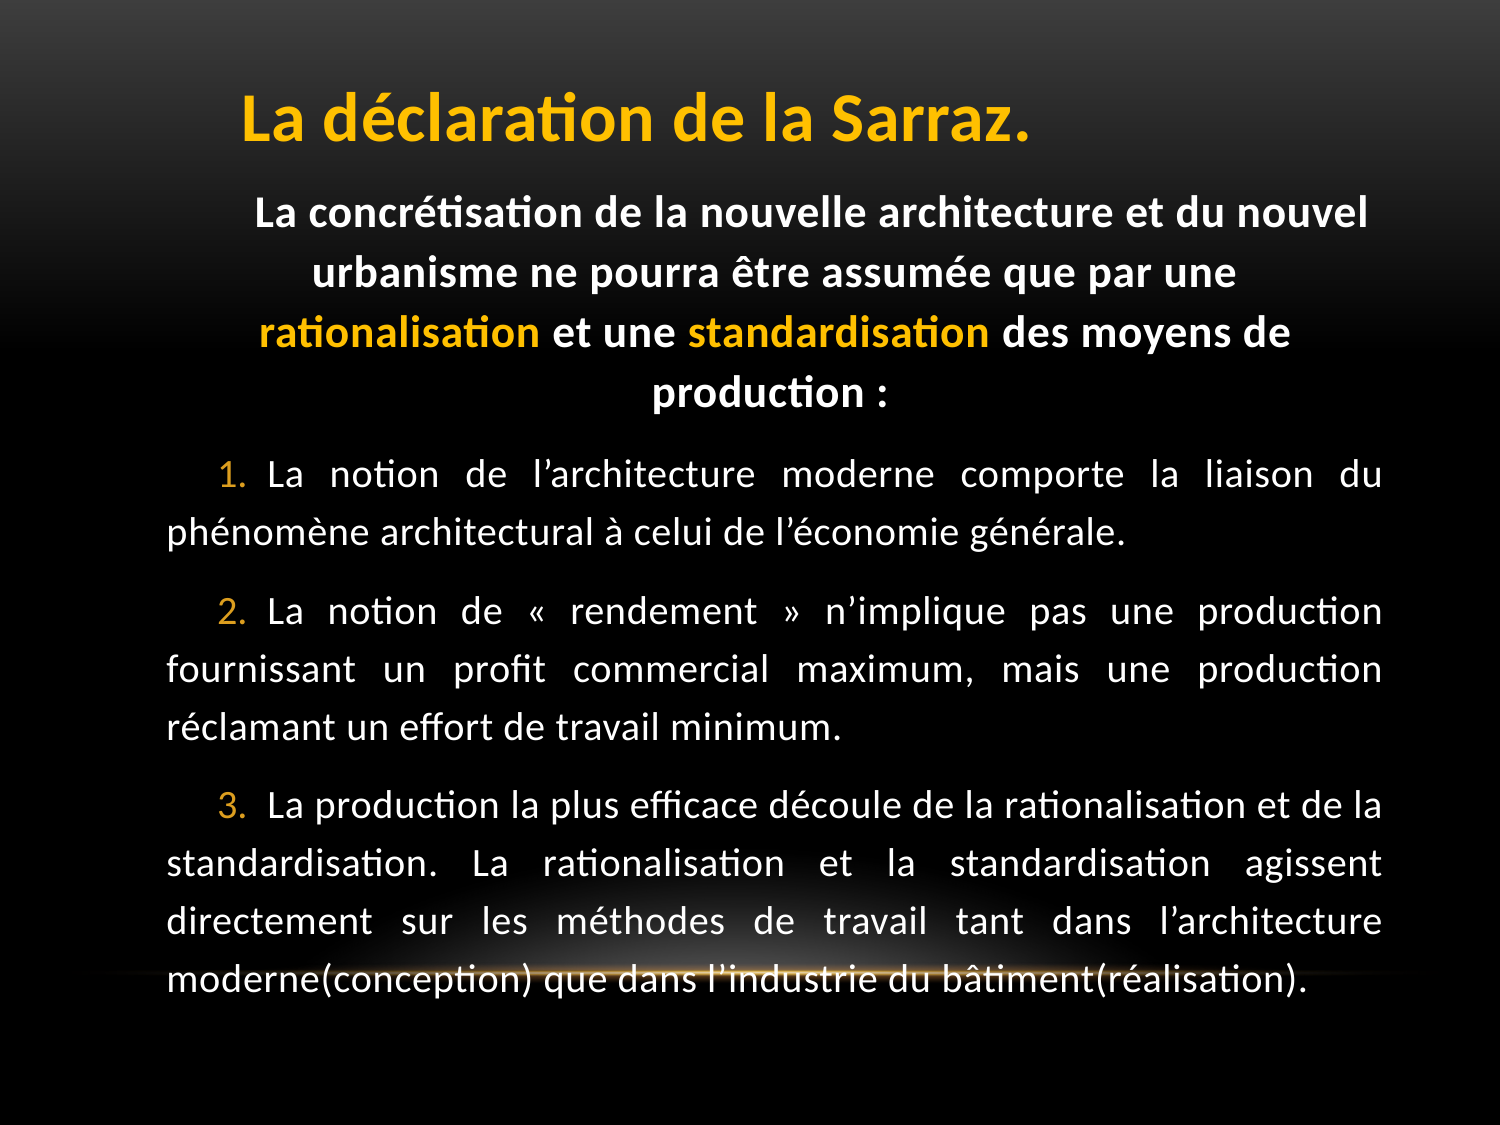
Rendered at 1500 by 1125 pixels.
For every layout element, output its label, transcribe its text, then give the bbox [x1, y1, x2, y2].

list La déclaration de la Sarraz. La concrétisation de la nouvelle architecture et du nouvel urbanisme ne pourra être assumée que par une rationalisation et une standardisation des moyens de production : La notion de l’architecture moderne comporte la liaison du phénomène architectural à celui de l’économie générale. La notion de « rendement » n’implique pas une production fournissant un profit commercial maximum, mais une production réclamant un effort de travail minimum. La production la plus efficace découle de la rationalisation et de la standardisation. La rationalisation et la standardisation agissent directement sur les méthodes de travail tant dans l’architecture moderne(conception) que dans l’industrie du bâtiment(réalisation). [100, 46, 1401, 1012]
picture [0, 0, 1500, 1125]
